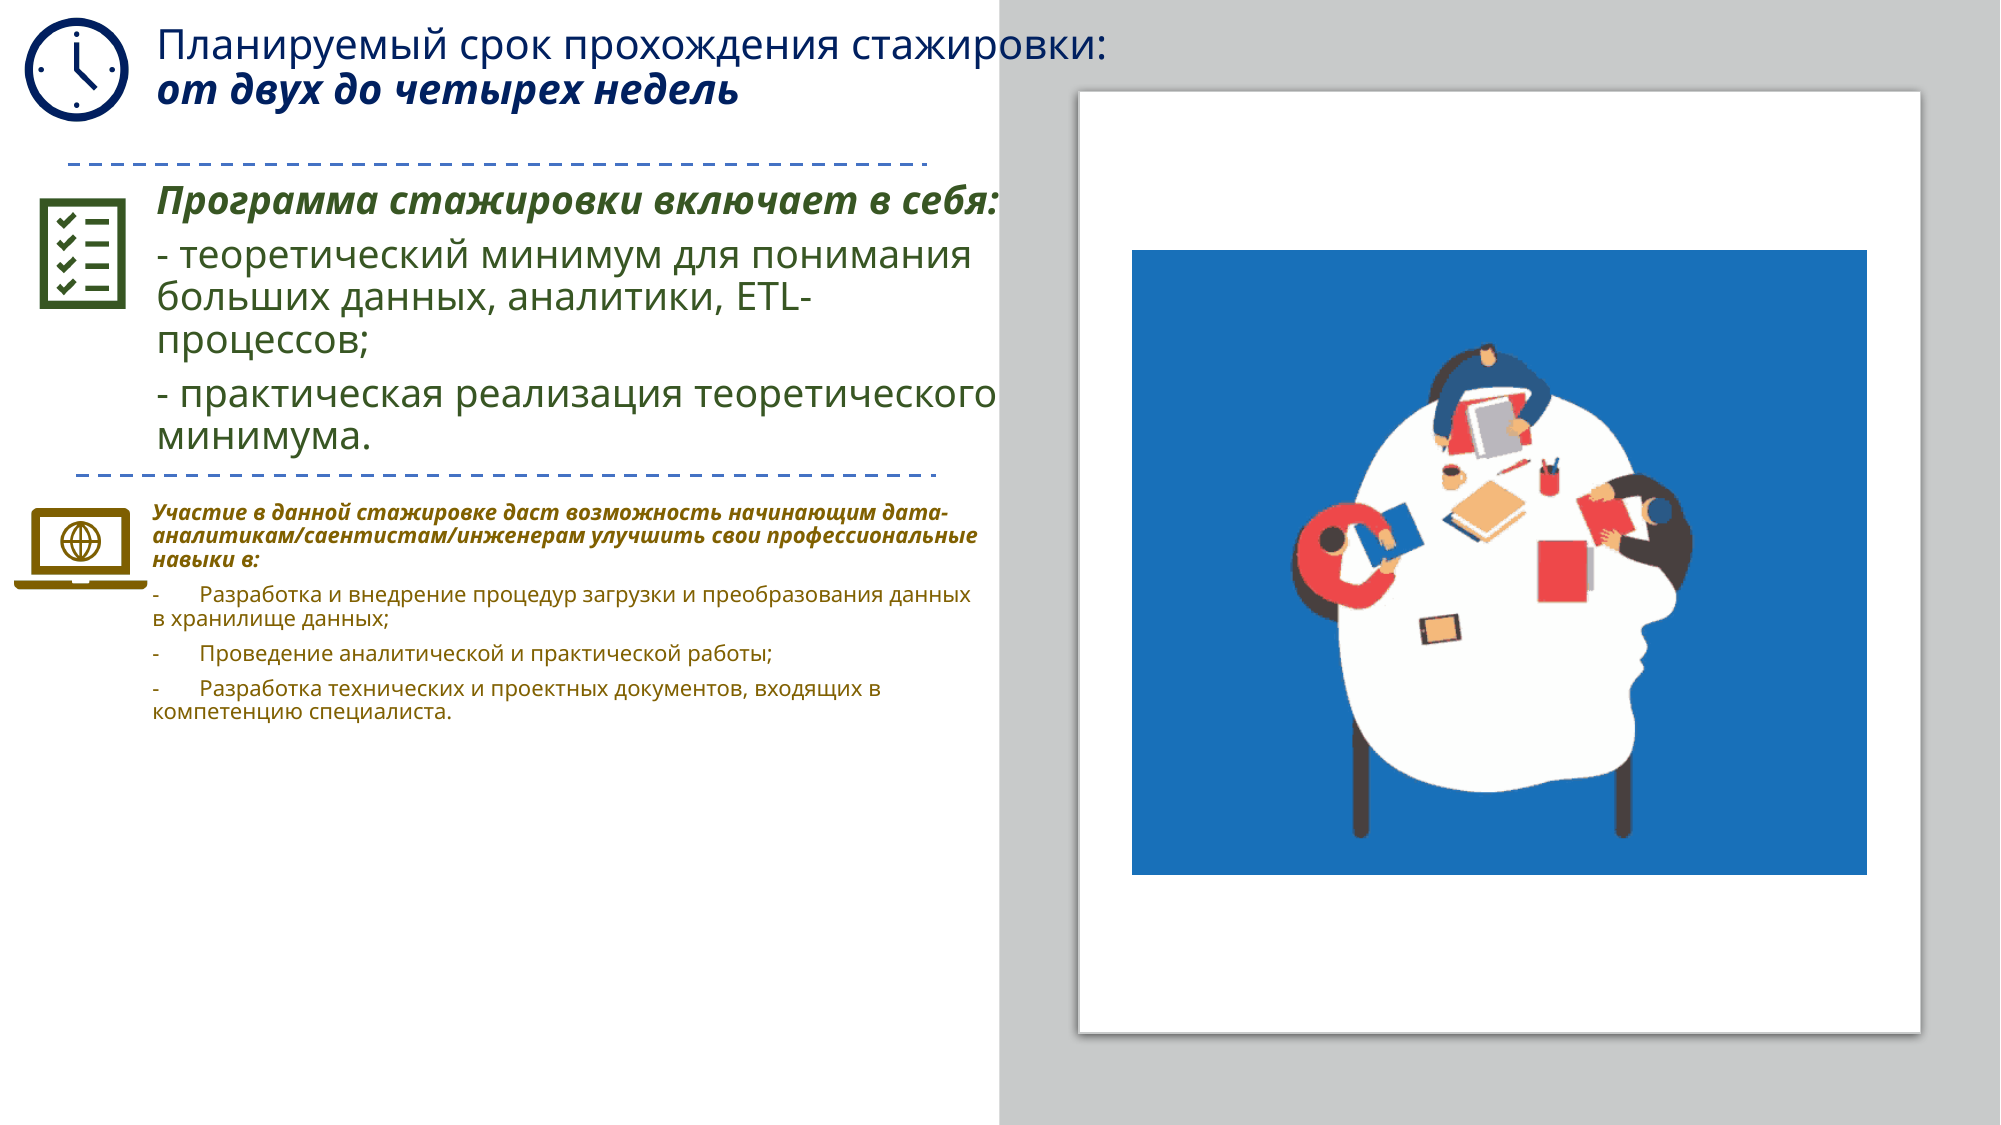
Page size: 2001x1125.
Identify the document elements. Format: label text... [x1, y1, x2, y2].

picture [11, 4, 142, 135]
text_box [998, 0, 2000, 1125]
text_box Участие в данной стажировке даст возможность начинающим дата-аналитикам/саентистам/инженерам улучшить свои профессиональные навыки в: - Разработка и внедрение процедур загрузки и преобразования данных в хранилище данных; - Проведение аналитической и практической работы; - Разработка технических и проектных документов, входящих в компетенцию специалиста. [137, 493, 1004, 772]
title Планируемый срок прохождения стажировки: от двух до четырех недель [141, 0, 1193, 254]
text_box [1078, 90, 1922, 1034]
picture [1132, 250, 1867, 875]
picture [15, 187, 149, 320]
text_box Программа стажировки включает в себя: - теоретический минимум для понимания больших данных, аналитики, ETL-процессов; - практическая реализация теоретического минимума. [141, 141, 1026, 630]
picture [11, 479, 150, 618]
